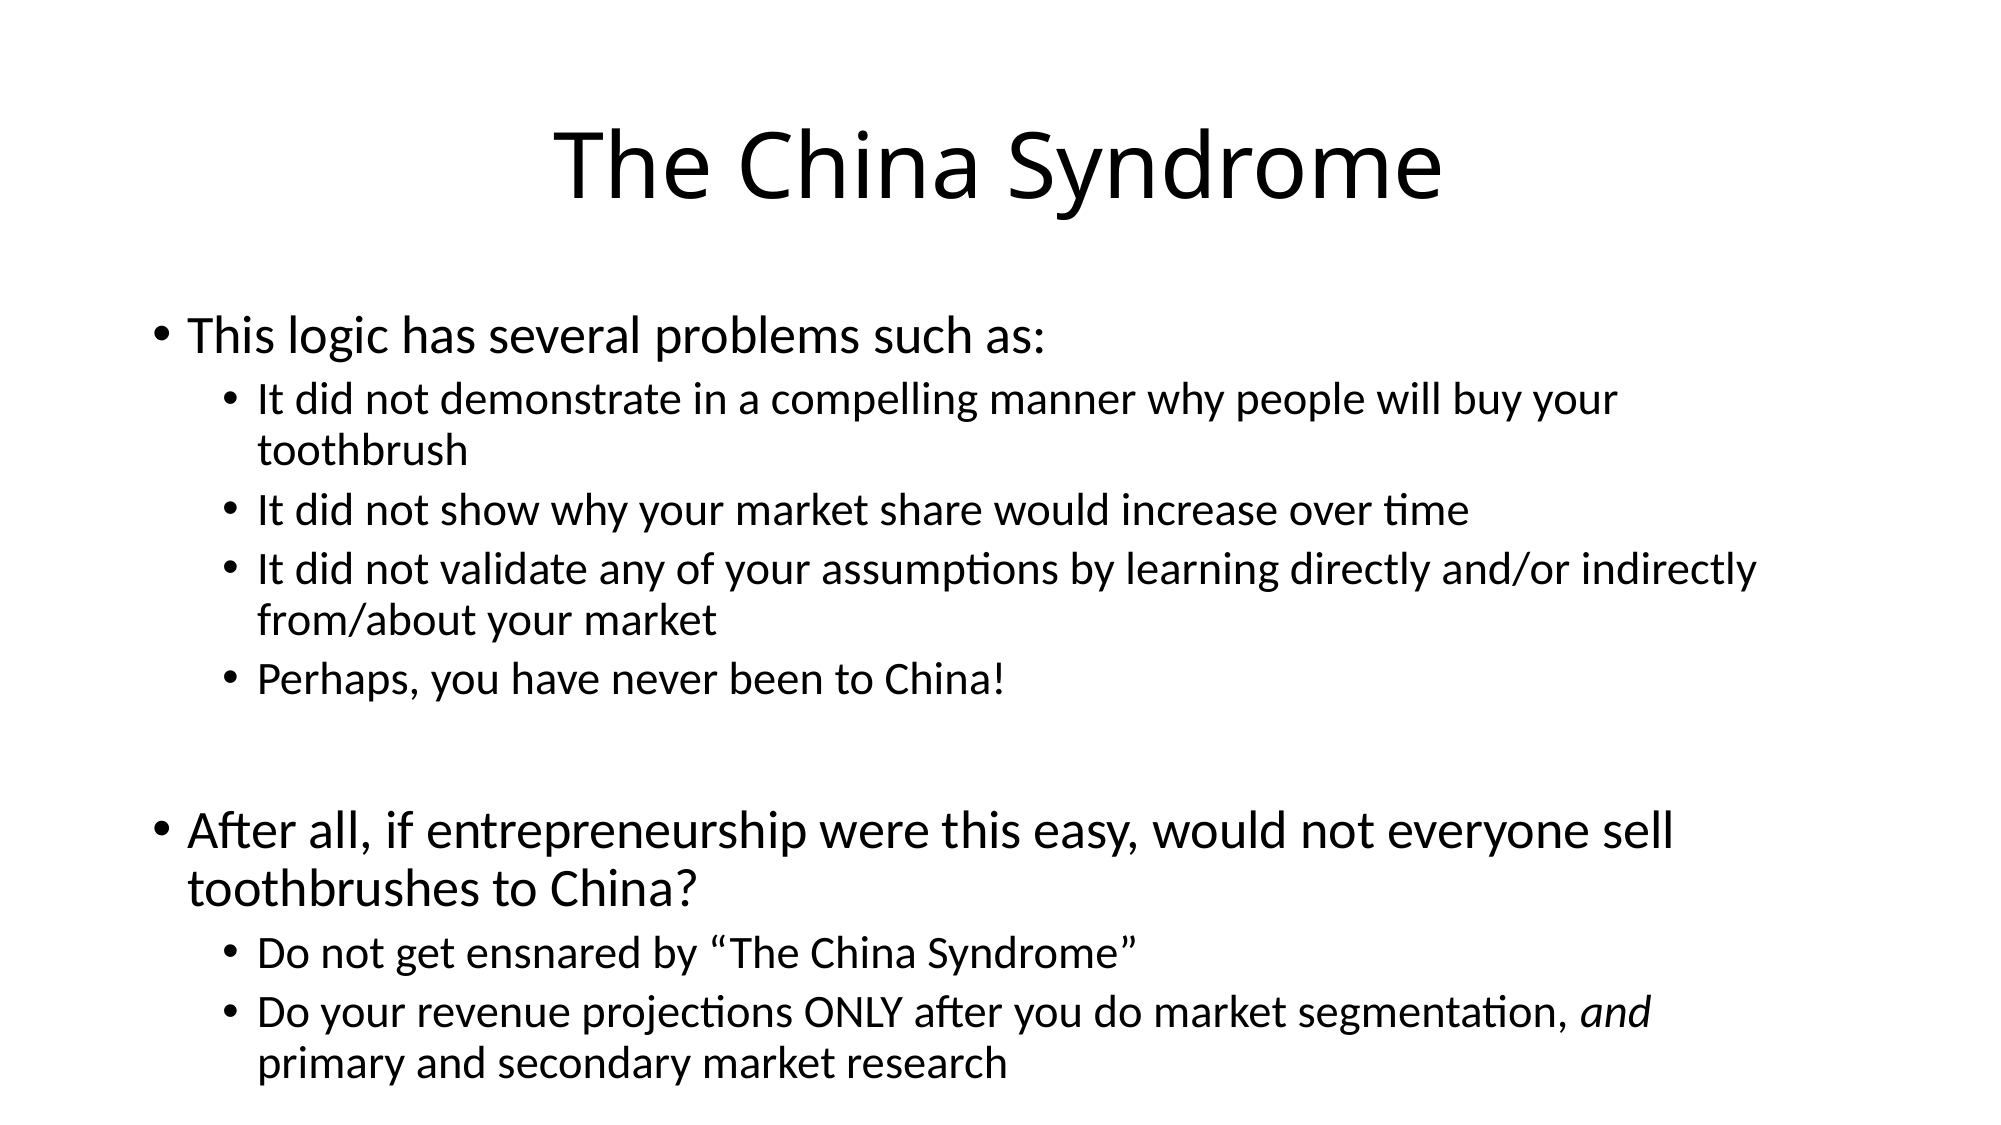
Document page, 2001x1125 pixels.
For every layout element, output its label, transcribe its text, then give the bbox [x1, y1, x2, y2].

title The China Syndrome [137, 59, 1863, 278]
list This logic has several problems such as: It did not demonstrate in a compelling manner why people will buy your toothbrush It did not show why your market share would increase over time It did not validate any of your assumptions by learning directly and/or indirectly from/about your market Perhaps, you have never been to China! After all, if entrepreneurship were this easy, would not everyone sell toothbrushes to China? Do not get ensnared by “The China Syndrome” Do your revenue projections ONLY after you do market segmentation, and primary and secondary market research [137, 299, 1825, 1104]
